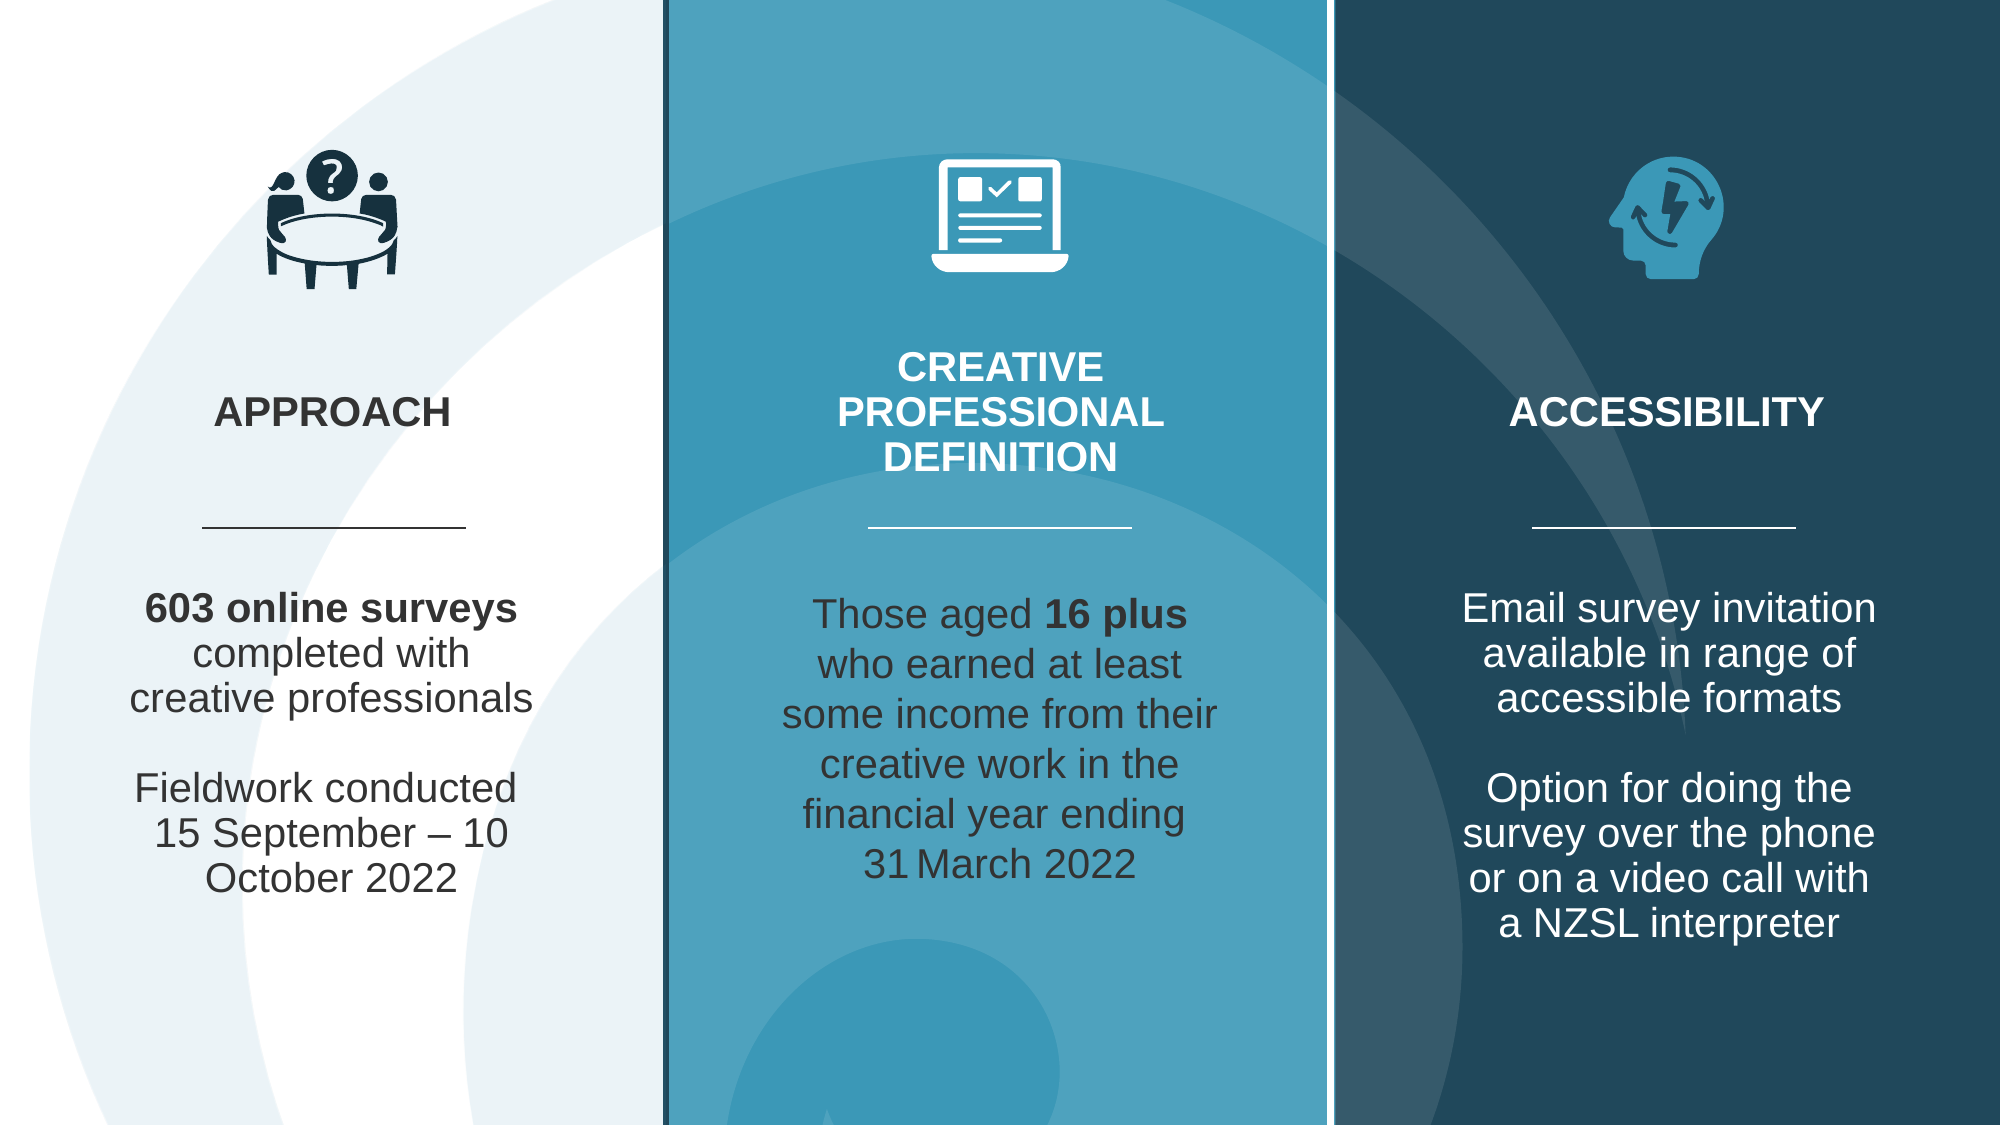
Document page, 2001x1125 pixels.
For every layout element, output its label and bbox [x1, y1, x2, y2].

text_box [1686, 0, 2000, 1125]
text_box [266, 149, 398, 290]
text_box [931, 159, 1069, 273]
picture [29, 0, 666, 1125]
text_box [667, 0, 1330, 1125]
text_box [1331, 0, 1686, 1125]
